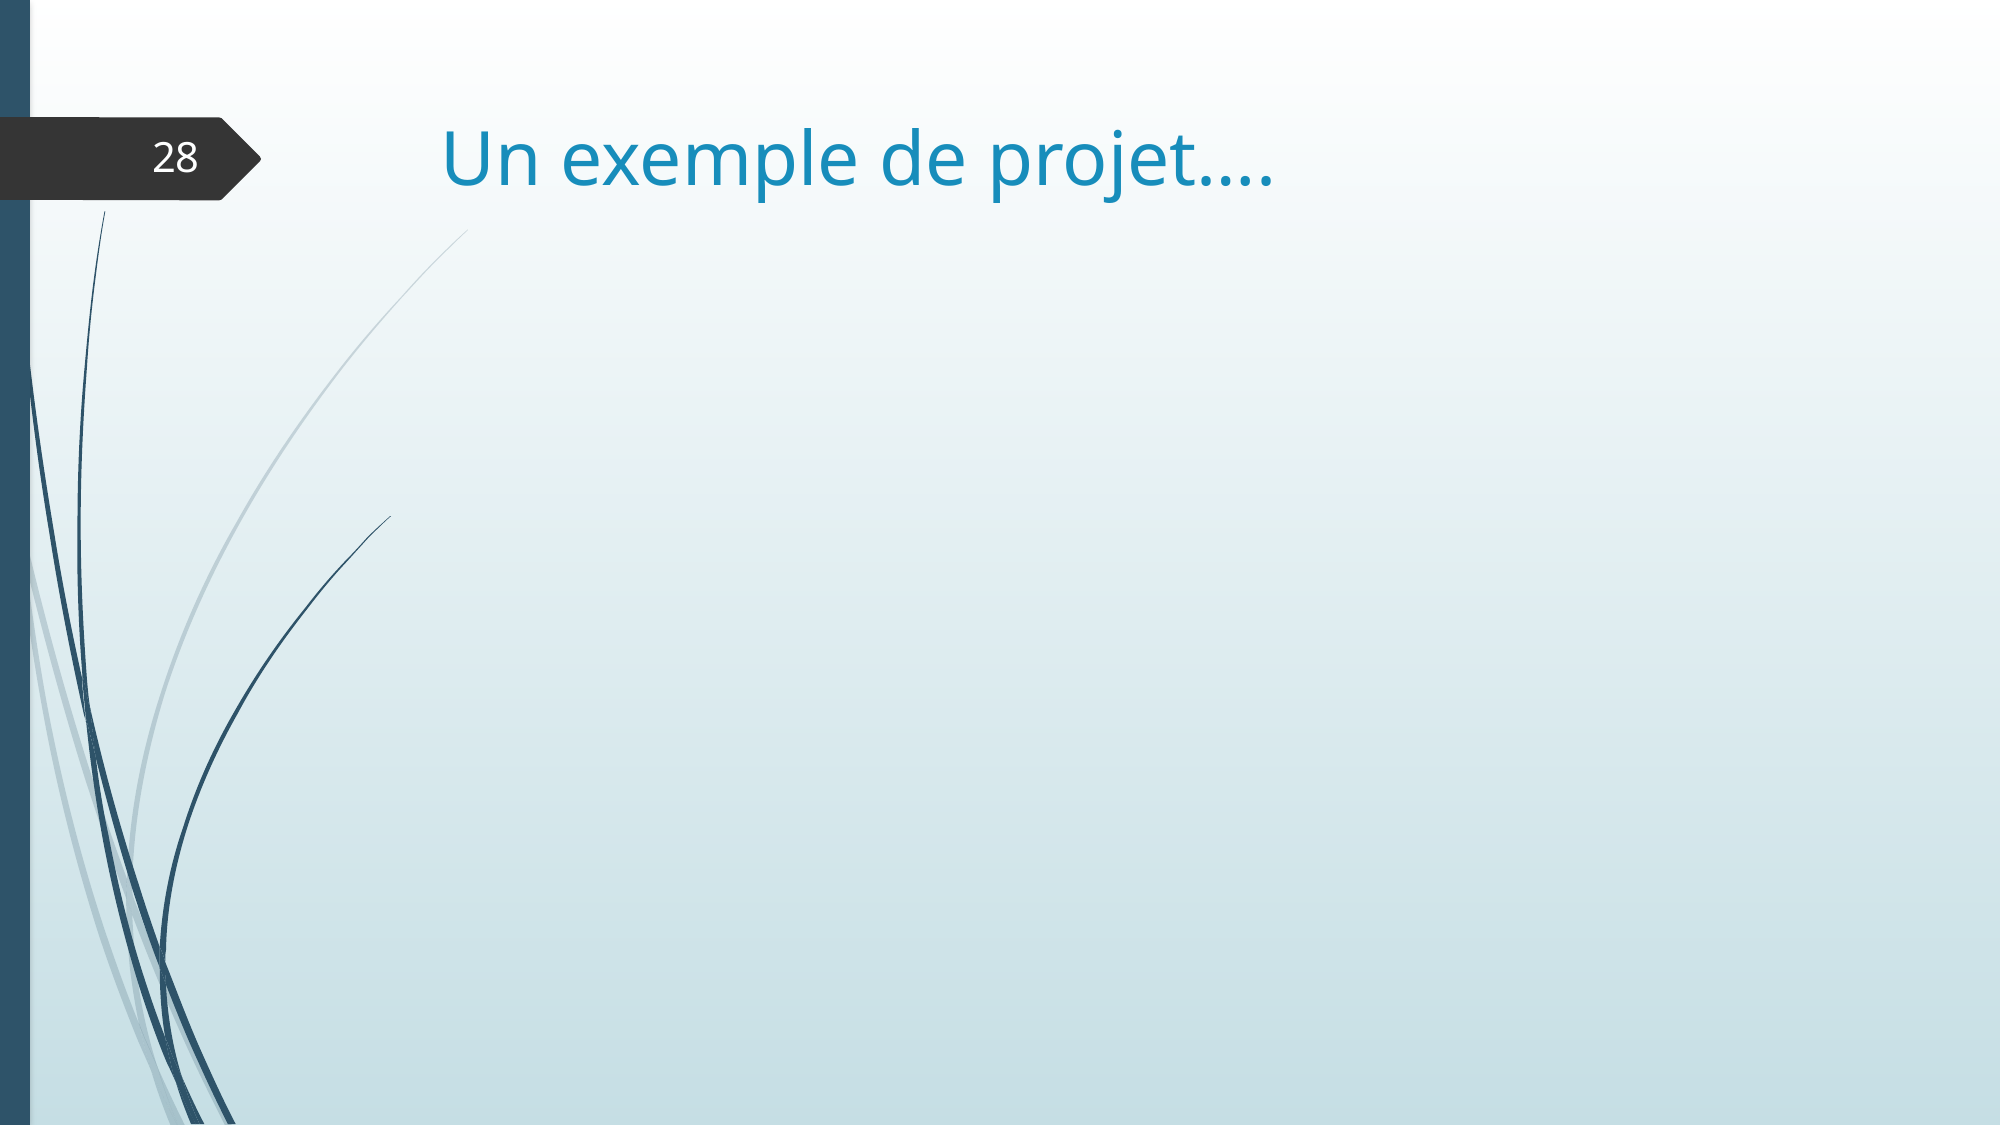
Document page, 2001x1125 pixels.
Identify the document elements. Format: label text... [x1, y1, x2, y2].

slide_number 28 [87, 129, 216, 190]
title Un exemple de projet…. [425, 102, 1888, 313]
